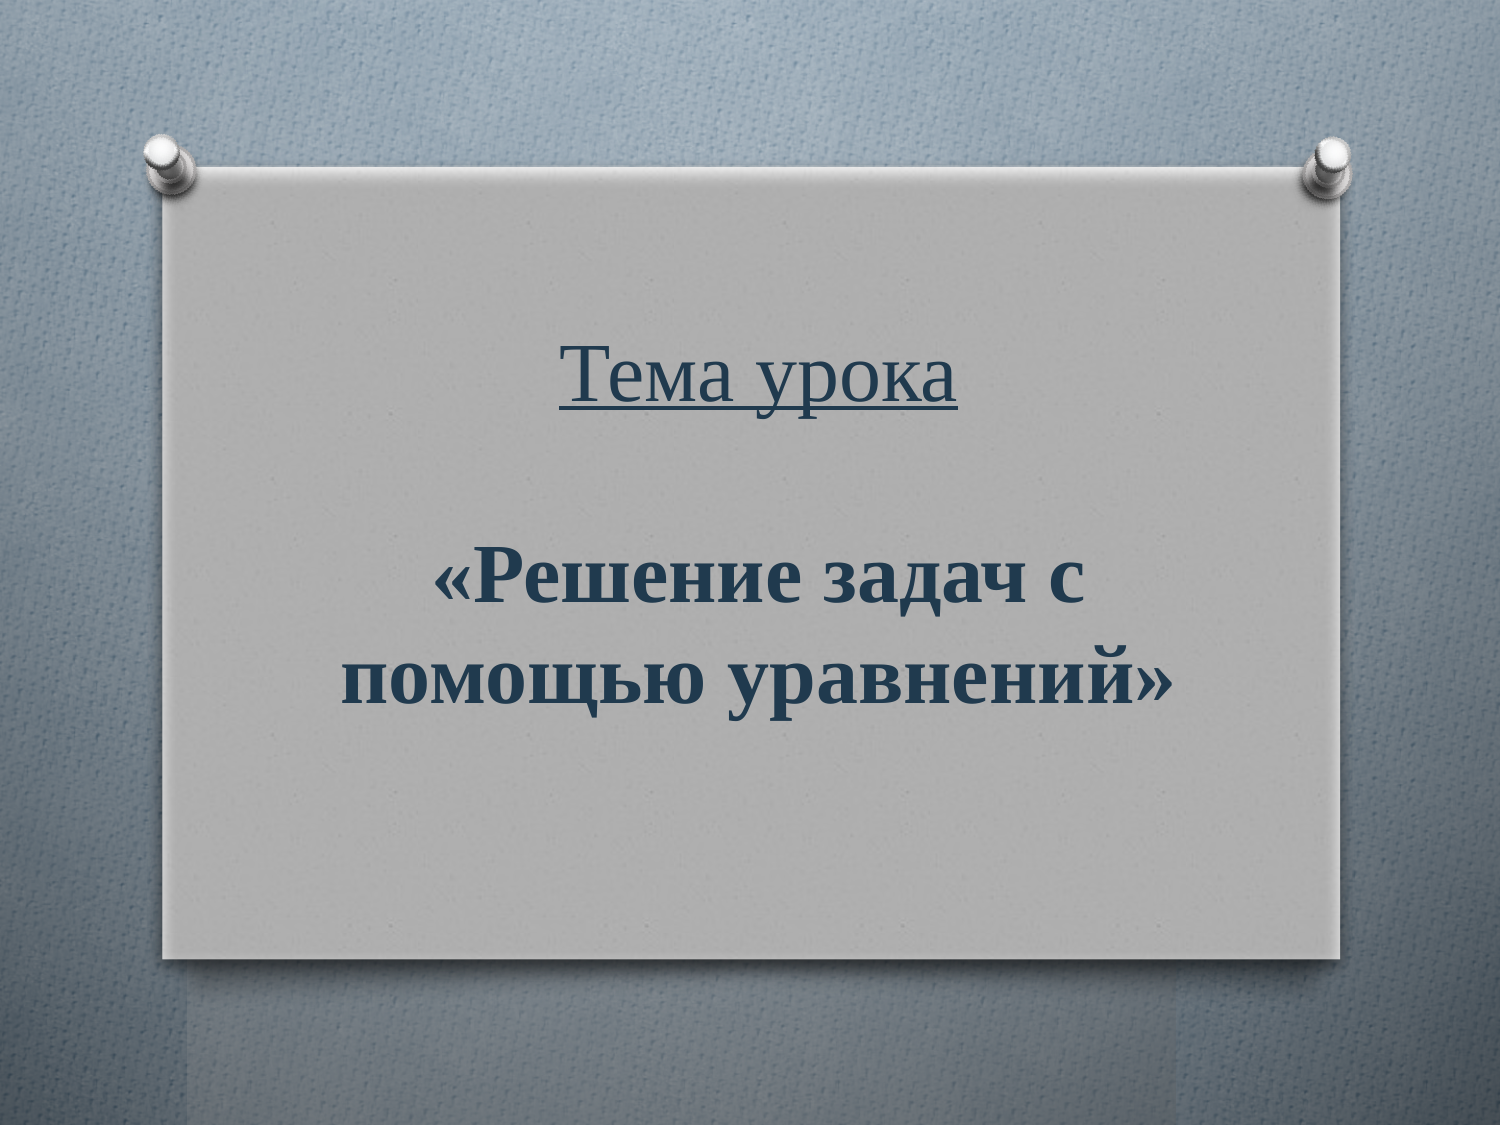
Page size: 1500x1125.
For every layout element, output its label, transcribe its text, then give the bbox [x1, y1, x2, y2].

title Тема урока «Решение задач с помощью уравнений» [289, 302, 1229, 728]
picture [112, 100, 235, 224]
picture [1274, 109, 1396, 230]
